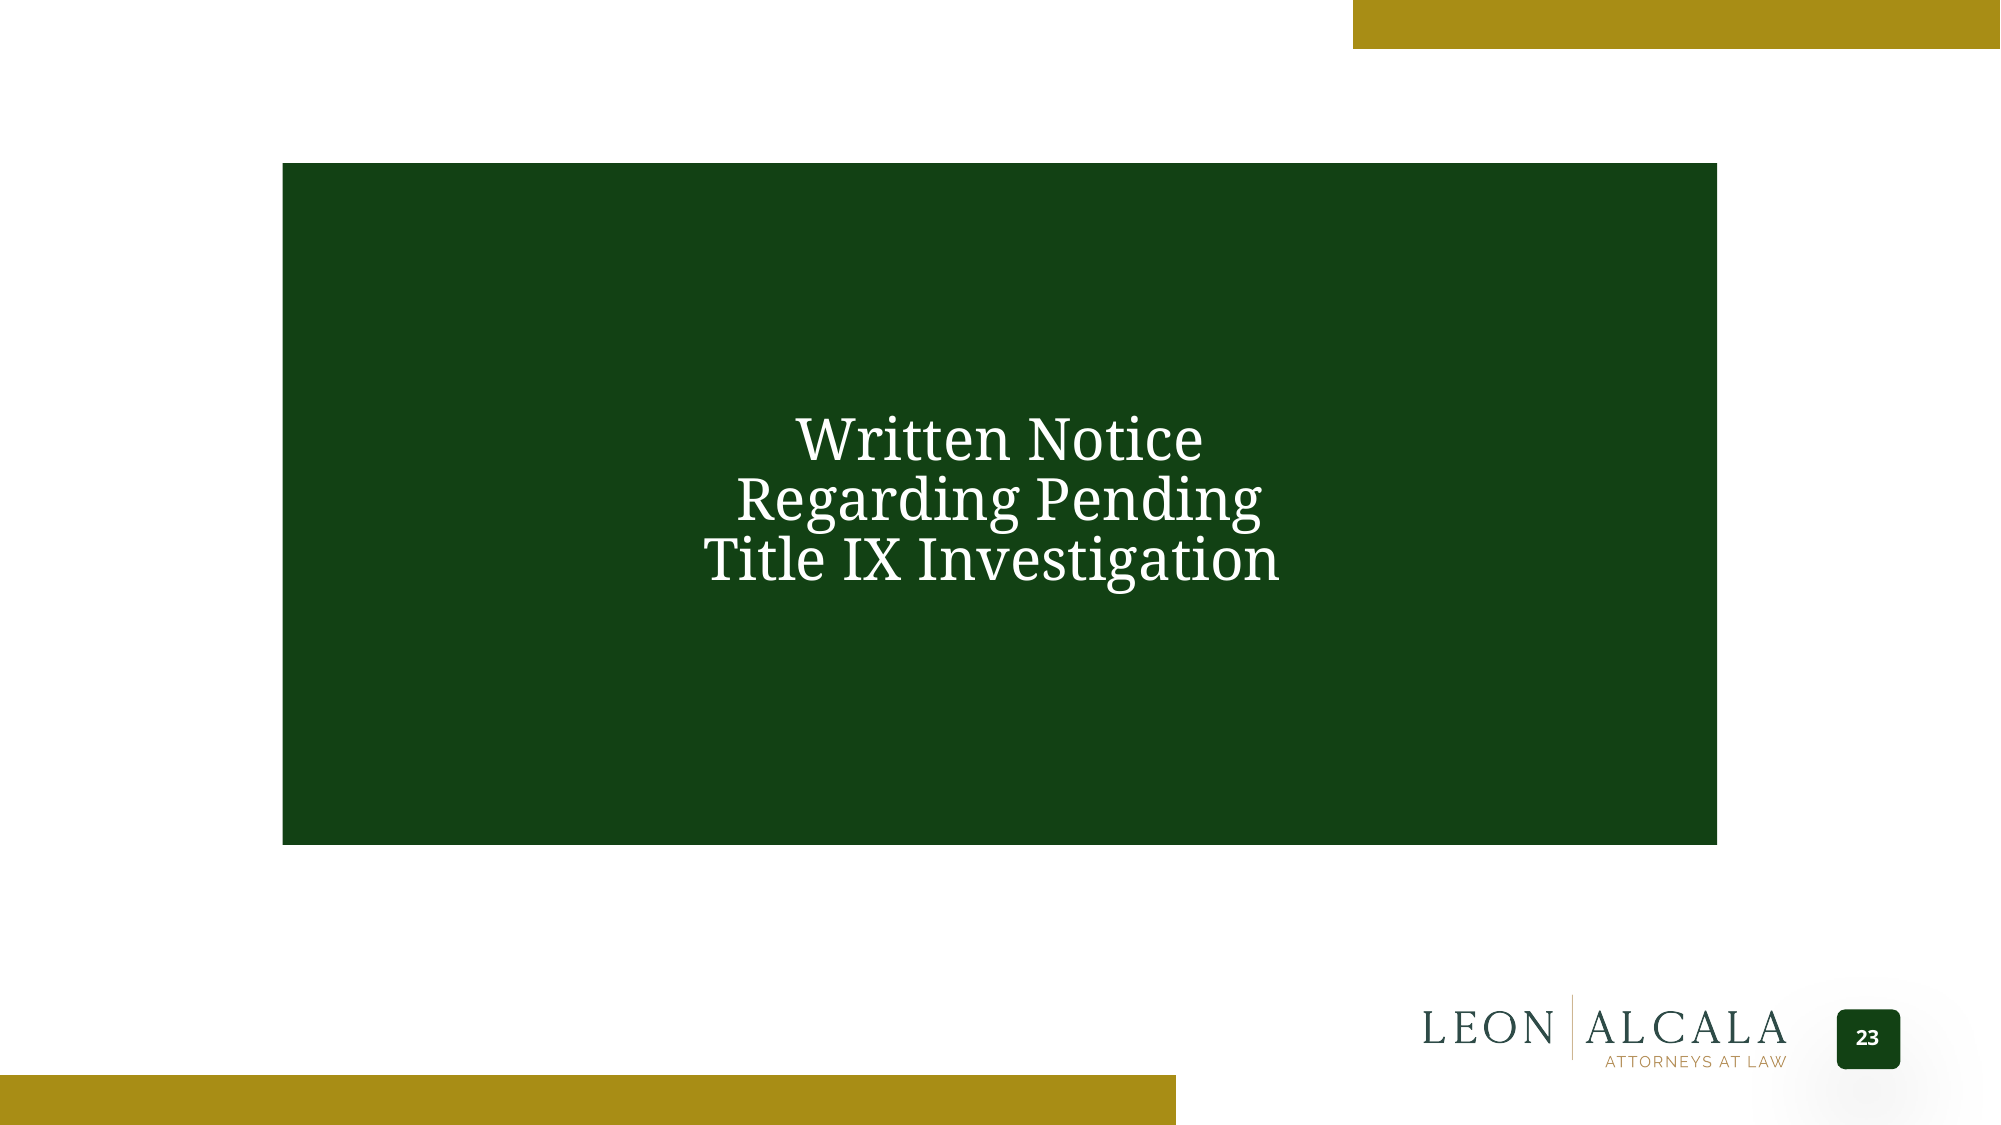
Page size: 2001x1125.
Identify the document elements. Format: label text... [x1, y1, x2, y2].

picture [1414, 986, 1796, 1076]
text_box Written Notice Regarding Pending Title IX Investigation [689, 412, 1311, 477]
picture [0, 1075, 1176, 1125]
picture [1353, 0, 2000, 49]
text_box [644, 477, 1862, 531]
text_box Written Notice Regarding Pending Title IX Investigation [689, 531, 1311, 593]
text_box [282, 163, 1718, 845]
slide_number 23 [1817, 1008, 1918, 1069]
